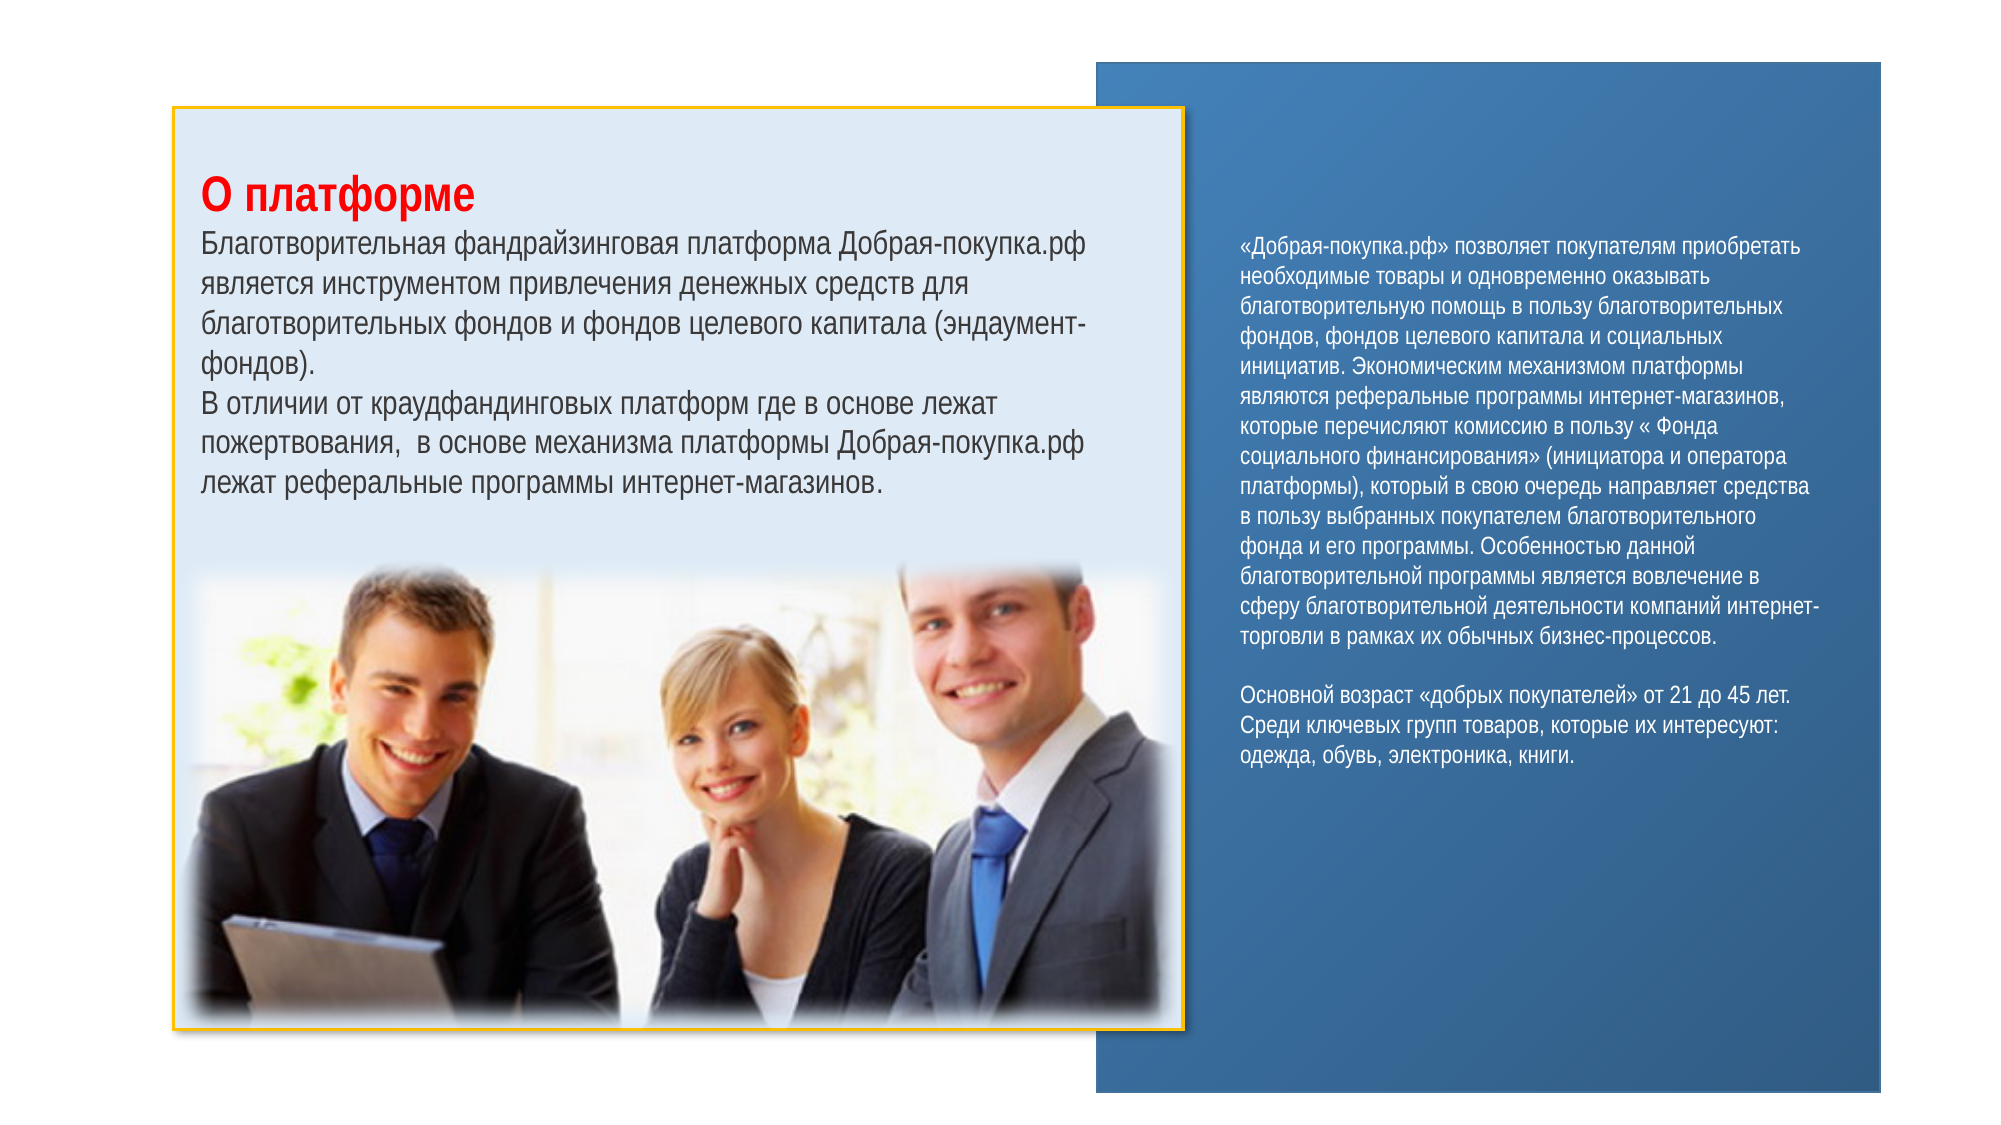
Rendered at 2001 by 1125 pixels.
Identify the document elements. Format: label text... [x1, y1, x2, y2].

picture [177, 558, 1178, 1030]
text_box [1096, 62, 1881, 1093]
text_box О платформе Благотворительная фандрайзинговая платформа Добрая-покупка.рф является инструментом привлечения денежных средств для благотворительных фондов и фондов целевого капитала (эндаумент-фондов). В отличии от краудфандинговых платформ где в основе лежат пожертвования, в основе механизма платформы Добрая-покупка.рф лежат реферальные программы интернет-магазинов. [186, 153, 1120, 543]
text_box «Добрая-покупка.рф» позволяет покупателям приобретать необходимые товары и одновременно оказывать благотворительную помощь в пользу благотворительных фондов, фондов целевого капитала и социальных инициатив. Экономическим механизмом платформы являются реферальные программы интернет-магазинов, которые перечисляют комиссию в пользу « Фонда социального финансирования» (инициатора и оператора платформы), который в свою очередь направляет средства в пользу выбранных покупателем благотворительного фонда и его программы. Особенностью данной благотворительной программы является вовлечение в сферу благотворительной деятельности компаний интернет-торговли в рамках их обычных бизнес-процессов. Основной возраст «добрых покупателей» от 21 до 45 лет. Среди ключевых групп товаров, которые их интересуют: одежда, обувь, электроника, книги. [1225, 222, 1839, 777]
text_box [172, 107, 1184, 1030]
